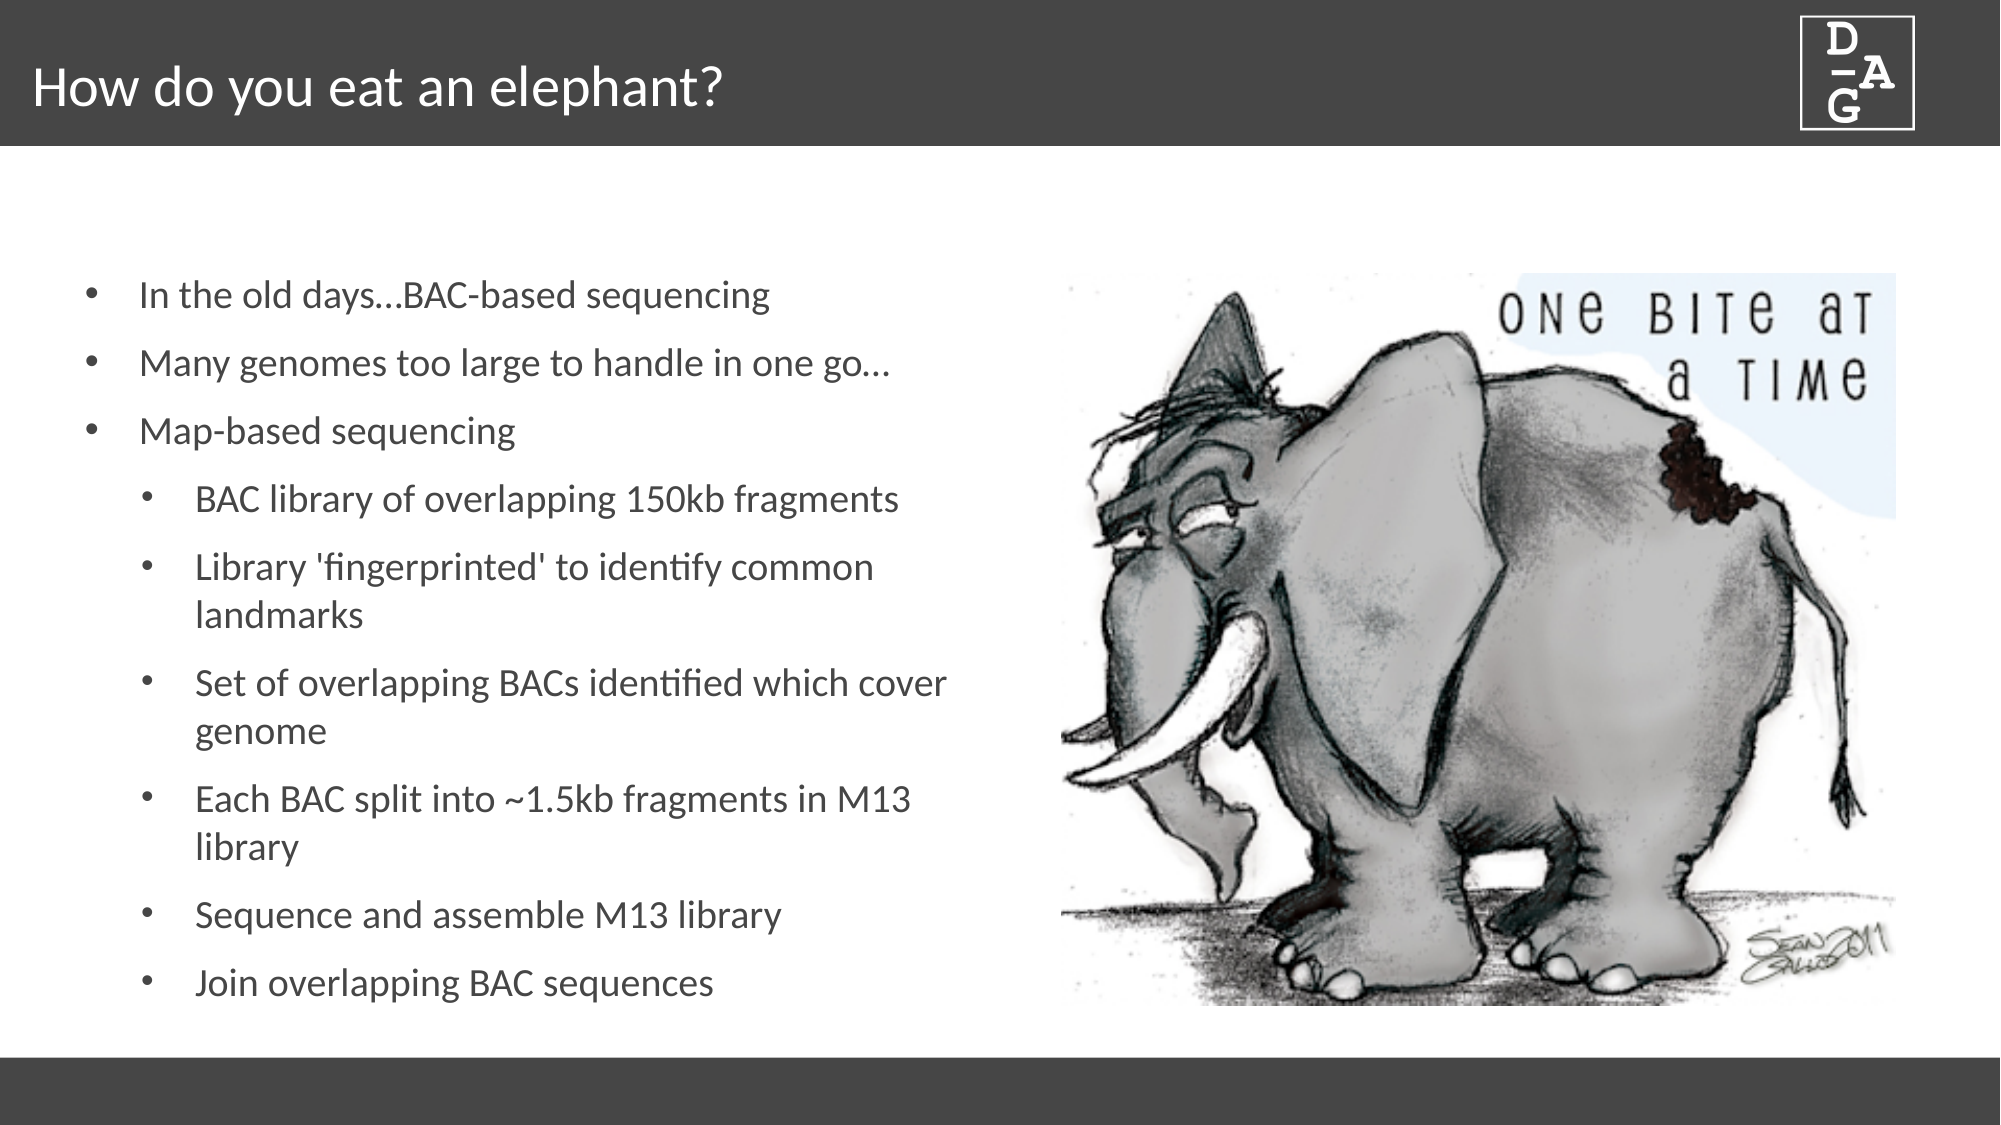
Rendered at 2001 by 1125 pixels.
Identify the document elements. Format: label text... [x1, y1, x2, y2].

list In the old days…BAC-based sequencing Many genomes too large to handle in one go… Map-based sequencing BAC library of overlapping 150kb fragments Library 'fingerprinted' to identify common landmarks Set of overlapping BACs identified which cover genome Each BAC split into ~1.5kb fragments in M13 library Sequence and assemble M13 library Join overlapping BAC sequences [84, 261, 959, 1018]
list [1061, 273, 1896, 1006]
title How do you eat an elephant? [32, 34, 1760, 147]
picture [1800, 15, 1916, 131]
